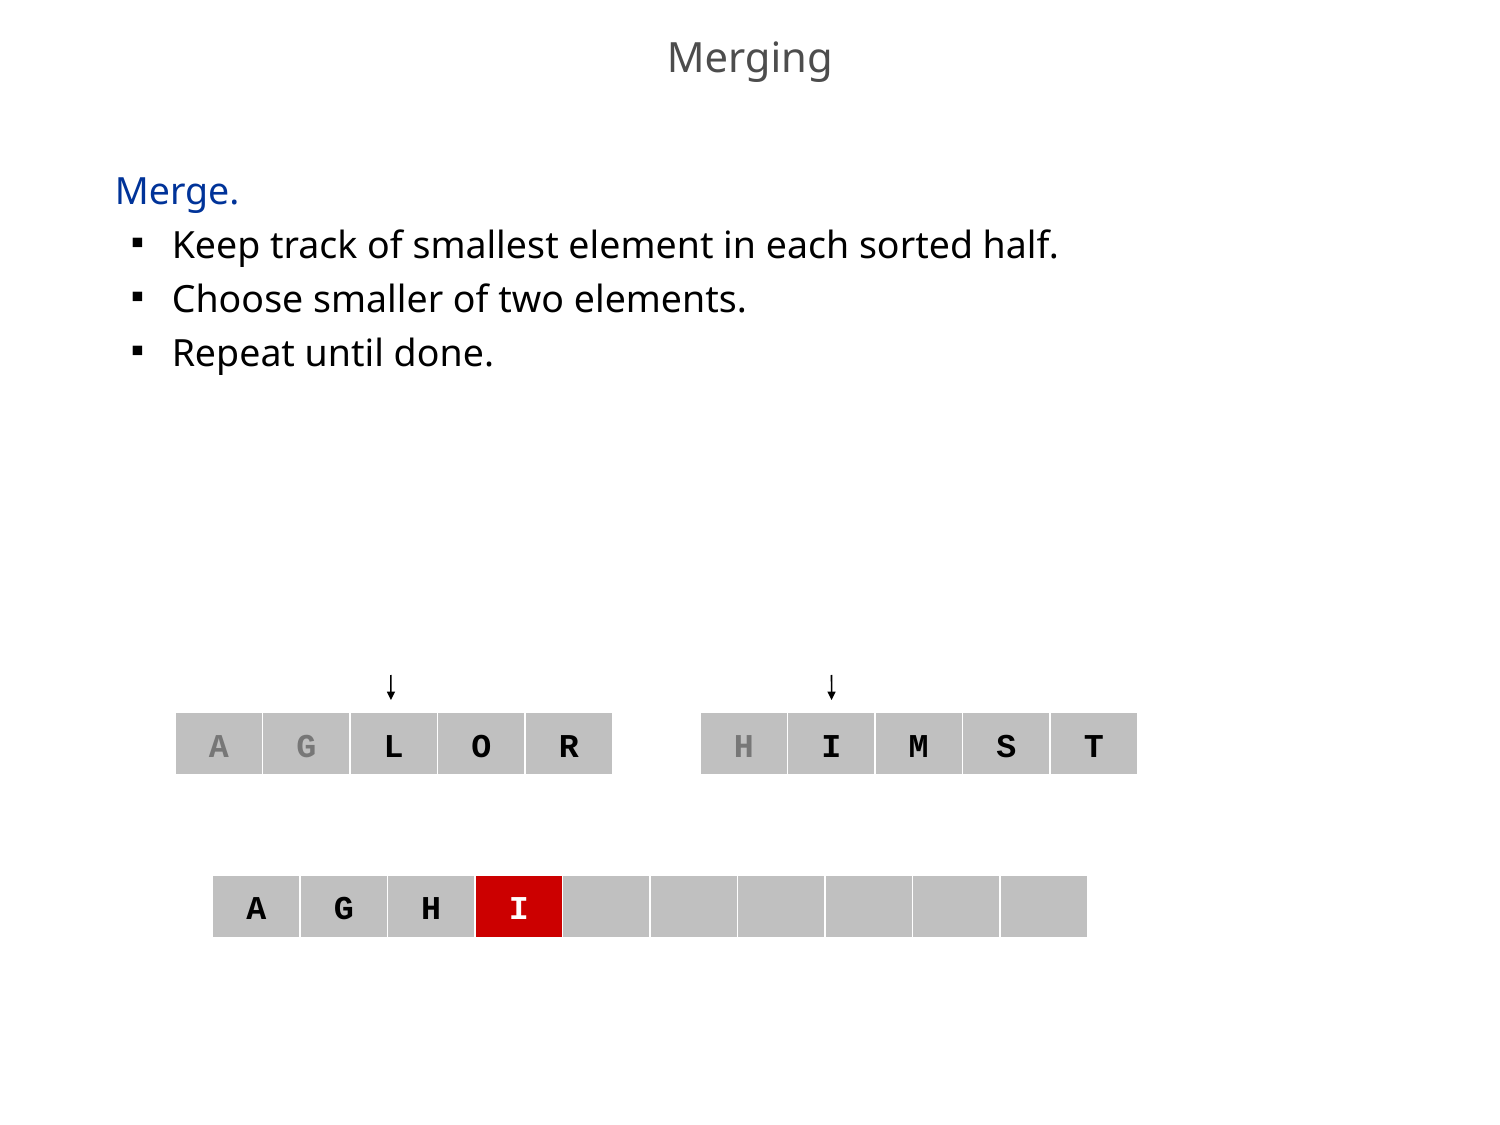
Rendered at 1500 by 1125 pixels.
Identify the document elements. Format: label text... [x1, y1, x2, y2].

text_box [827, 674, 836, 700]
title Merging [0, 24, 1500, 101]
list Merge. Keep track of smallest element in each sorted half. Choose smaller of two elements. Repeat until done. [99, 149, 1388, 1038]
text_box [386, 674, 396, 700]
text_box I [474, 874, 563, 938]
